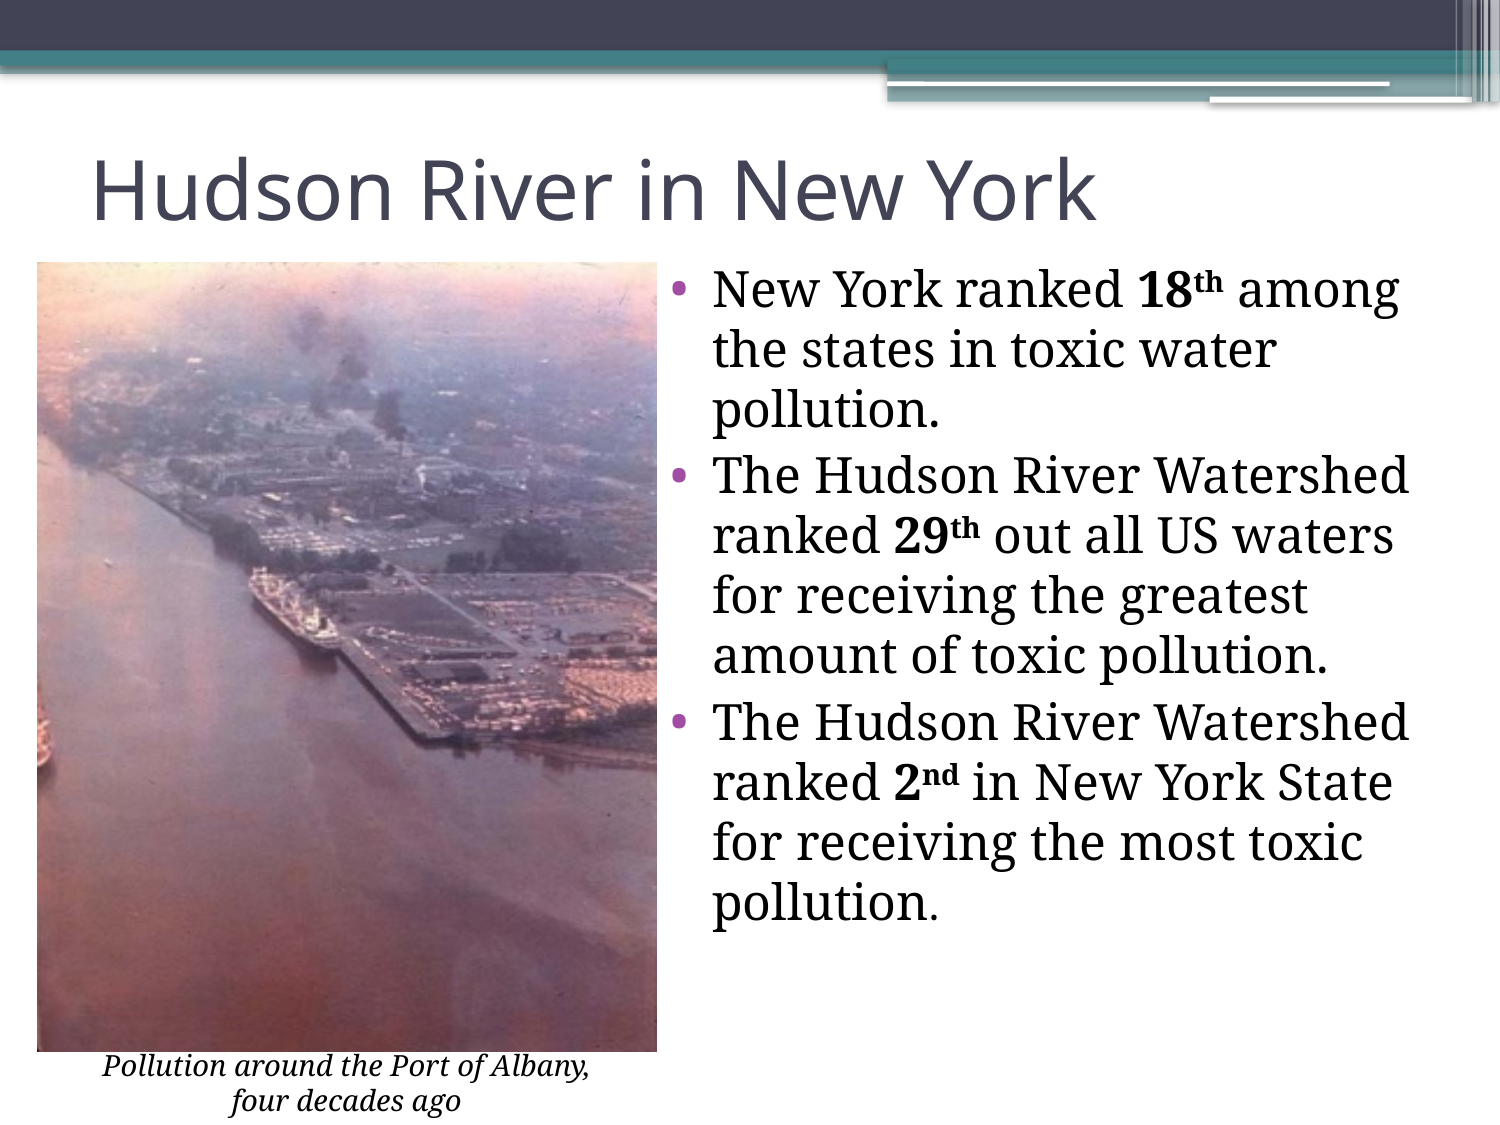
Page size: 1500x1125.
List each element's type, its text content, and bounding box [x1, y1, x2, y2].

list New York ranked 18th among the states in toxic water pollution. The Hudson River Watershed ranked 29th out all US waters for receiving the greatest amount of toxic pollution. The Hudson River Watershed ranked 2nd in New York State for receiving the most toxic pollution. [637, 249, 1463, 1075]
picture [37, 262, 657, 1053]
title Hudson River in New York [75, 99, 1425, 259]
text_box Pollution around the Port of Albany, four decades ago [37, 1061, 657, 1125]
